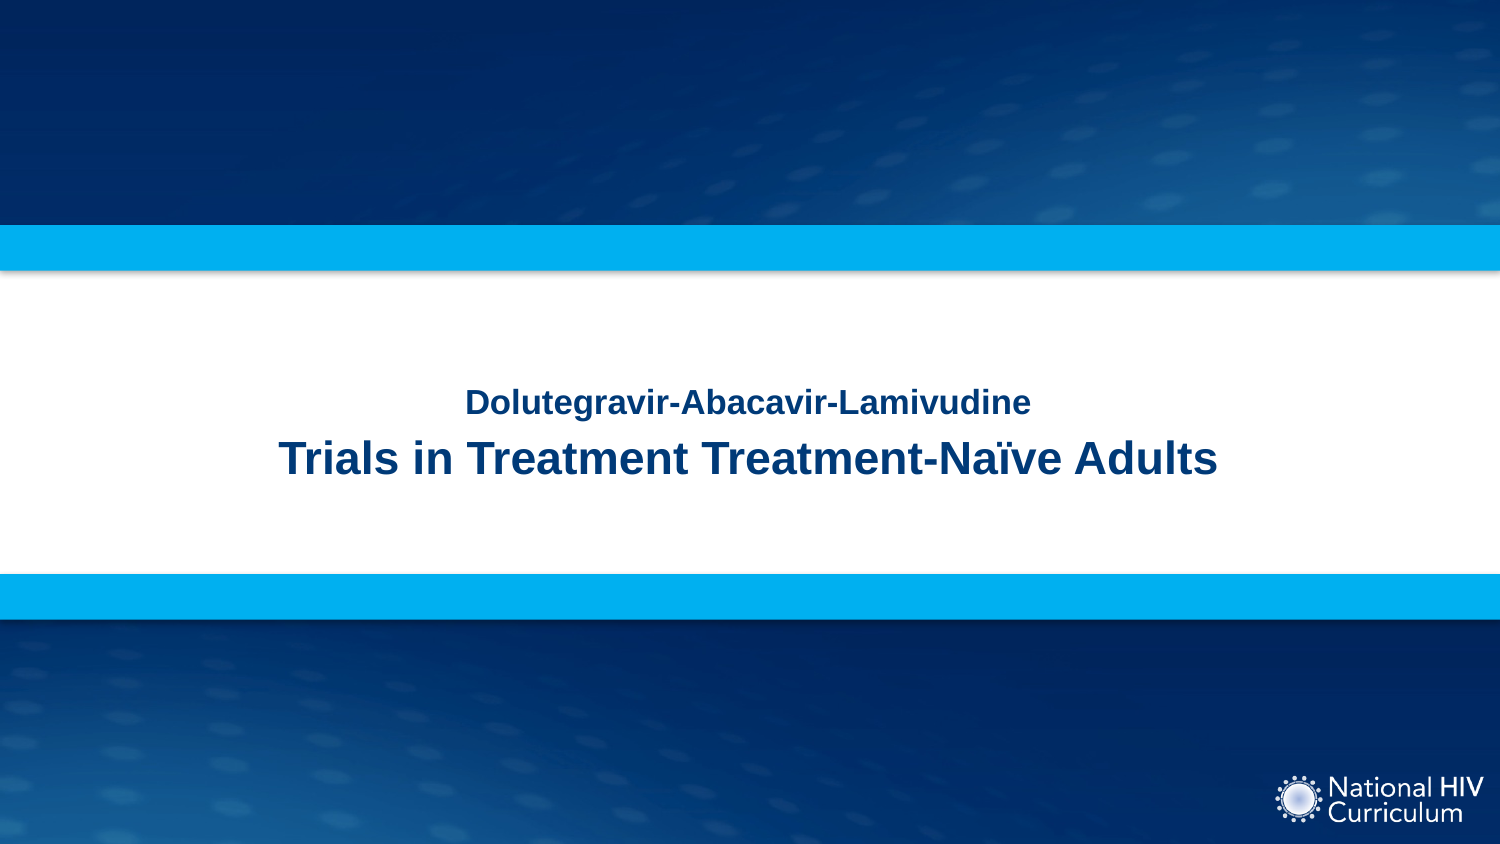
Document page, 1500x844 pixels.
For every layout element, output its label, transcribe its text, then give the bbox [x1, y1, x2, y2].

title Dolutegravir-Abacavir-Lamivudine Trials in Treatment Treatment-Naïve Adults [74, 352, 1424, 493]
picture [0, 621, 1500, 844]
picture [0, 0, 1500, 224]
